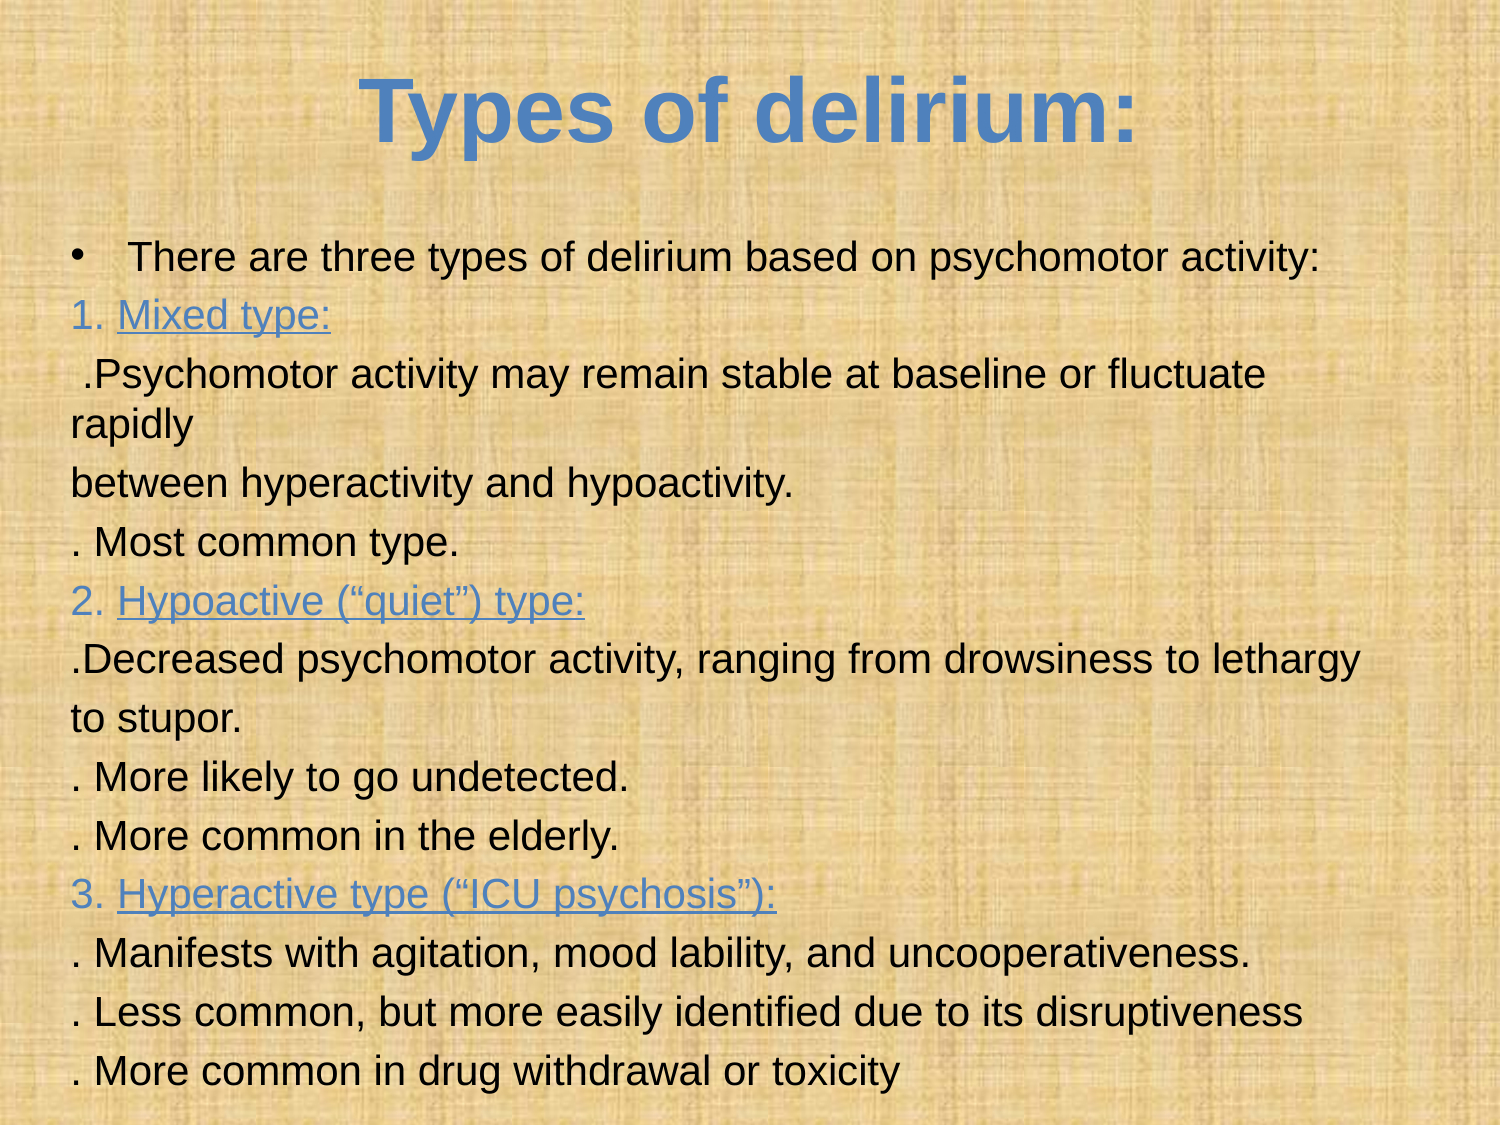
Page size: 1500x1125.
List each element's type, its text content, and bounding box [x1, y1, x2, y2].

title Types of delirium: [103, 25, 1397, 187]
picture [0, 0, 1500, 1125]
list There are three types of delirium based on psychomotor activity: 1. Mixed type: .Psychomotor activity may remain stable at baseline or fluctuate rapidly between hyperactivity and hypoactivity. . Most common type. 2. Hypoactive (“quiet”) type: .Decreased psychomotor activity, ranging from drowsiness to lethargy to stupor. . More likely to go undetected. . More common in the elderly. 3. Hyperactive type (“ICU psychosis”): . Manifests with agitation, mood lability, and uncooperativeness. . Less common, but more easily identified due to its disruptiveness . More common in drug withdrawal or toxicity [55, 221, 1397, 1125]
